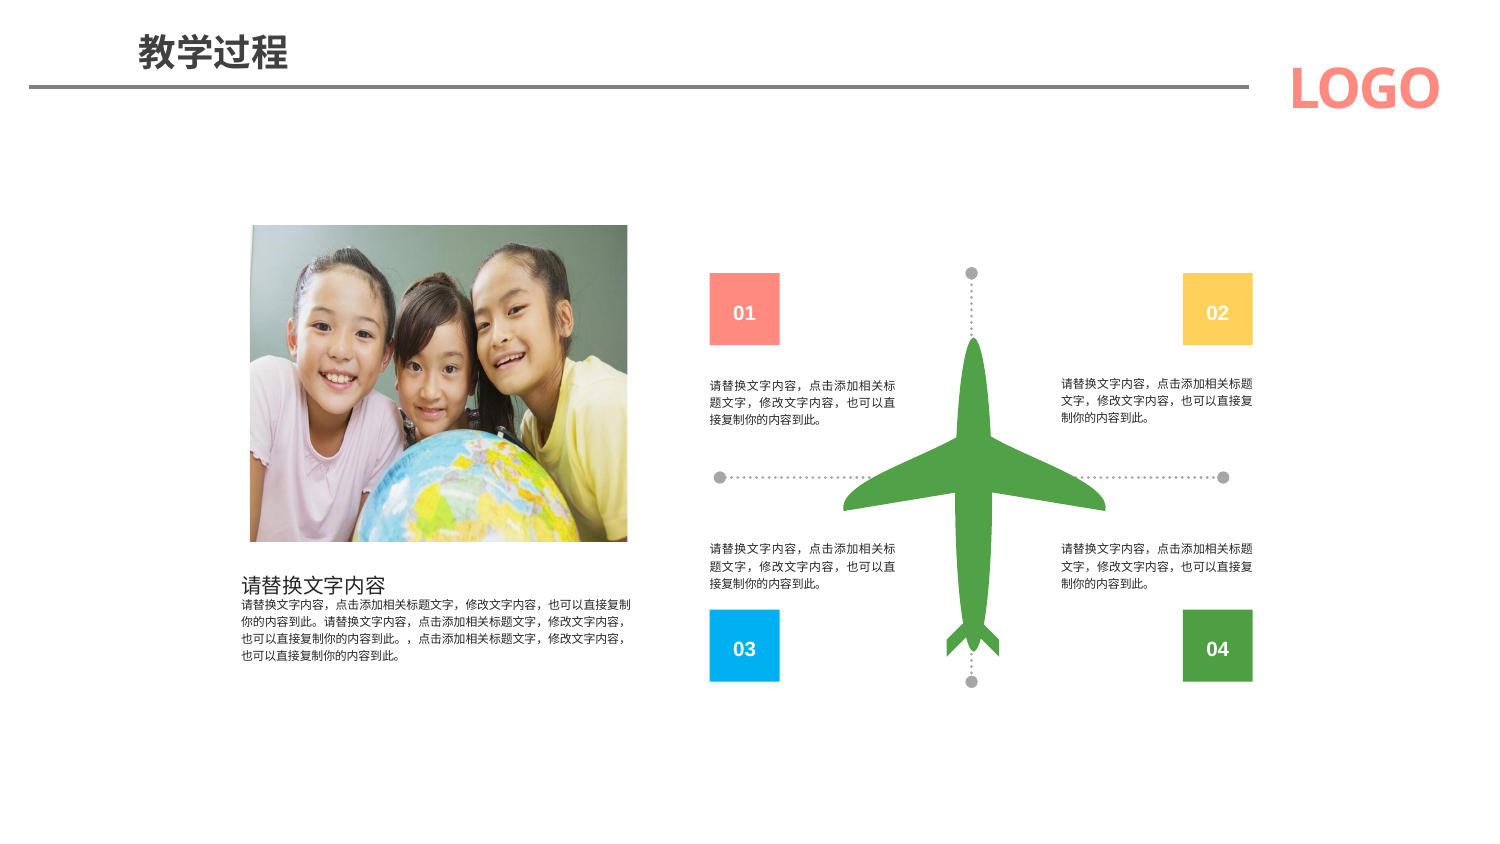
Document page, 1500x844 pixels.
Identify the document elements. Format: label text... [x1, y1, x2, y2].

text_box [972, 335, 1077, 477]
text_box 03 [709, 609, 781, 683]
text_box 请替换文字内容 [241, 568, 462, 594]
text_box [972, 478, 1107, 660]
text_box 01 [709, 272, 781, 346]
text_box 请替换文字内容，点击添加相关标题文字，修改文字内容，也可以直接复制你的内容到此。请替换文字内容，点击添加相关标题文字，修改文字内容，也可以直接复制你的内容到此。，点击添加相关标题文字，修改文字内容，也可以直接复制你的内容到此。 [241, 594, 631, 663]
text_box 请替换文字内容，点击添加相关标题文字，修改文字内容，也可以直接复制你的内容到此。 [709, 375, 896, 427]
text_box 请替换文字内容，点击添加相关标题文字，修改文字内容，也可以直接复制你的内容到此。 [1061, 539, 1253, 591]
text_box LOGO [1273, 45, 1483, 128]
text_box 教学过程 [11, 21, 416, 81]
text_box 请替换文字内容，点击添加相关标题文字，修改文字内容，也可以直接复制你的内容到此。 [709, 539, 896, 591]
text_box [871, 337, 971, 477]
text_box 02 [1182, 272, 1254, 346]
text_box [842, 478, 971, 660]
text_box 04 [1182, 609, 1254, 683]
text_box 请替换文字内容，点击添加相关标题文字，修改文字内容，也可以直接复制你的内容到此。 [1061, 374, 1253, 426]
text_box [249, 225, 628, 543]
